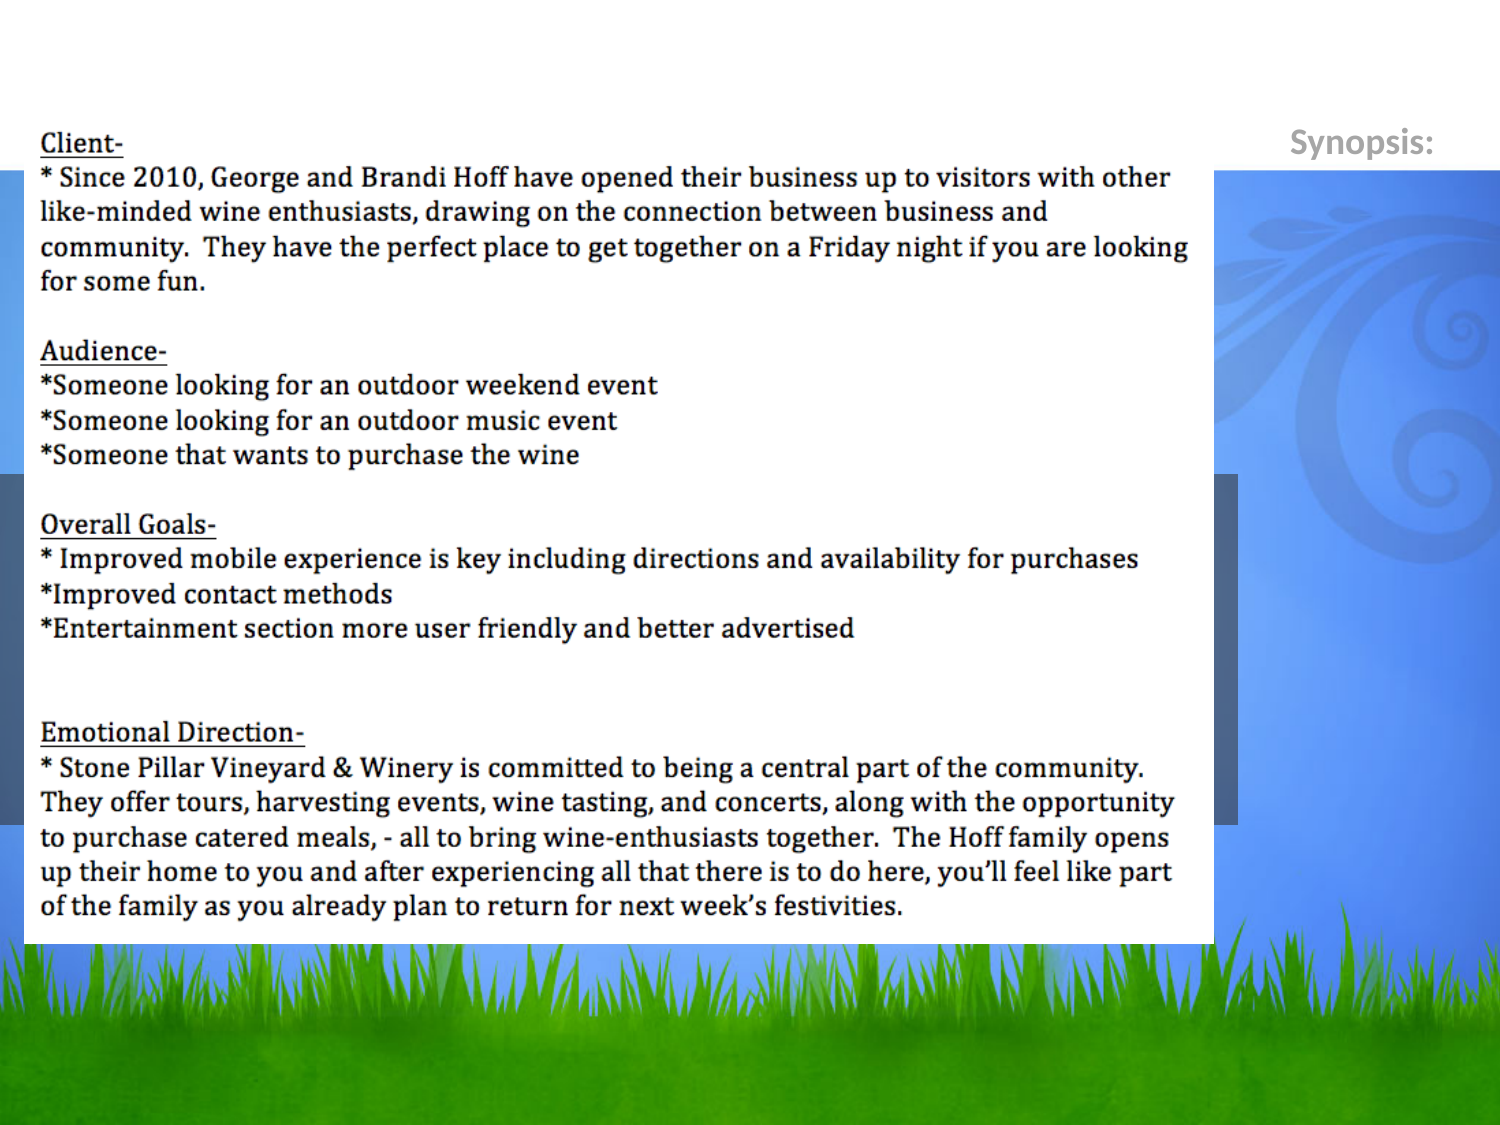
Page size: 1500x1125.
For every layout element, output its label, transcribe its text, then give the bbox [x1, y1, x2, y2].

picture [0, 0, 1500, 1125]
list Synopsis: [762, 109, 1450, 172]
